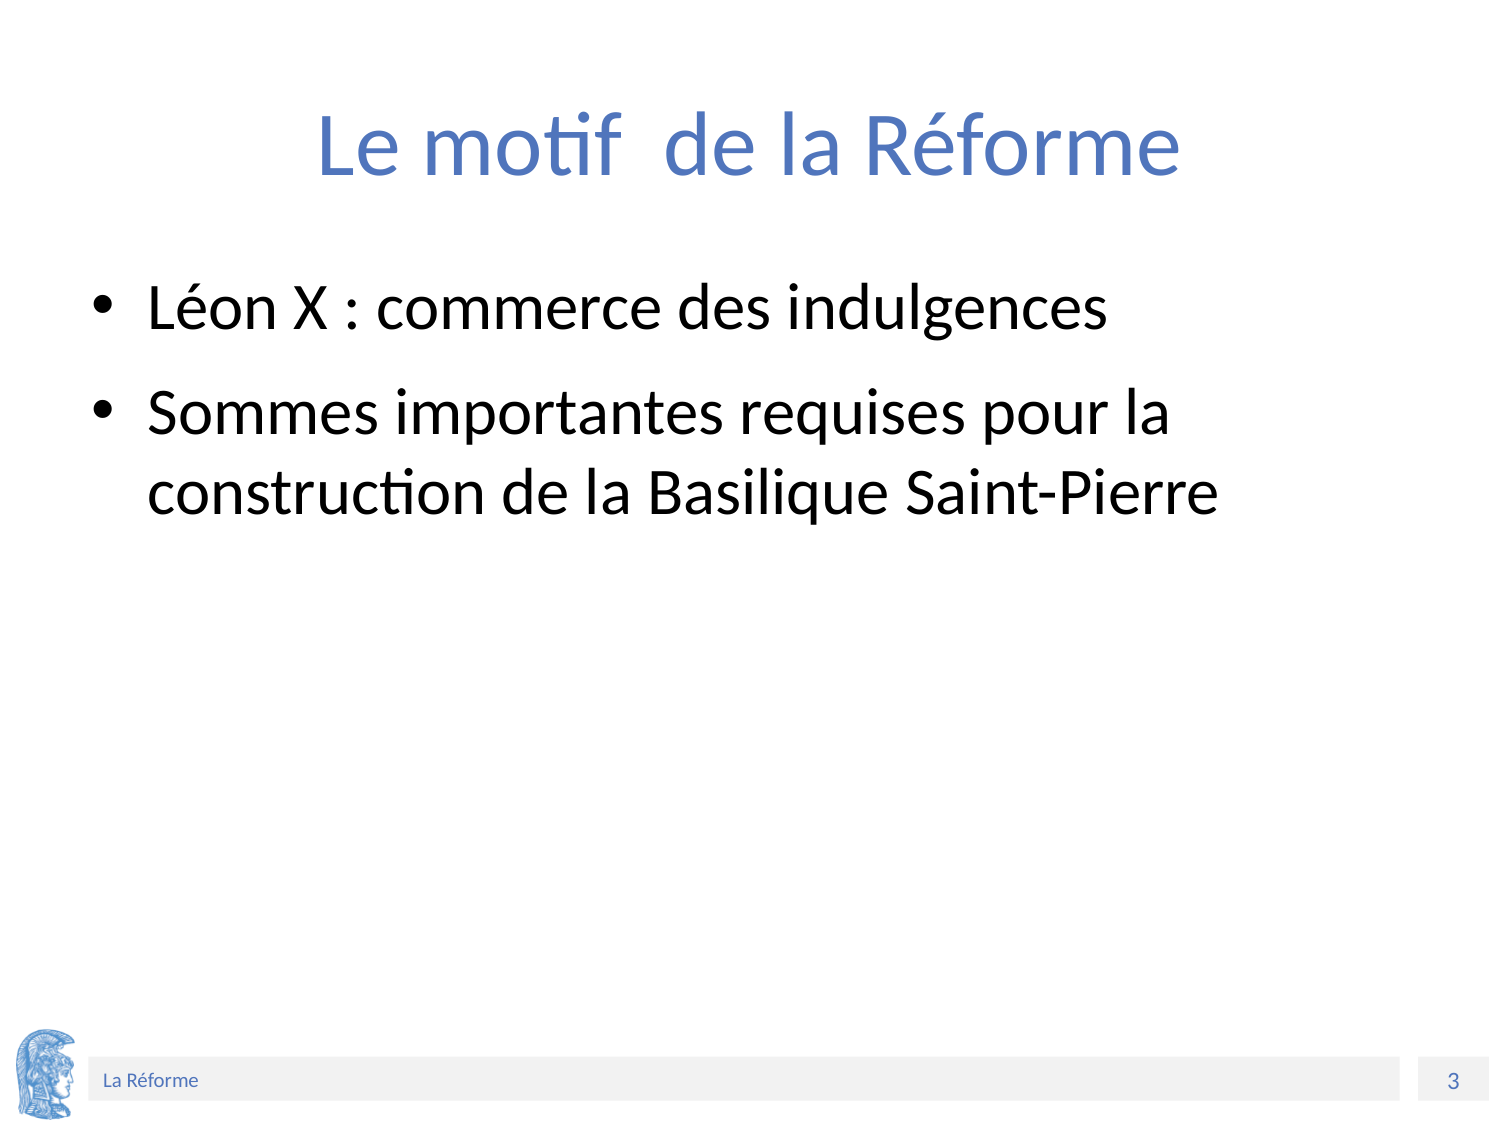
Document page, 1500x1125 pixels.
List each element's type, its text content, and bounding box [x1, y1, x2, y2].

list Léon X : commerce des indulgences Sommes importantes requises pour la construction de la Basilique Saint-Pierre [76, 255, 1427, 998]
picture [9, 1026, 81, 1120]
title Le motif de la Réforme [75, 45, 1425, 233]
